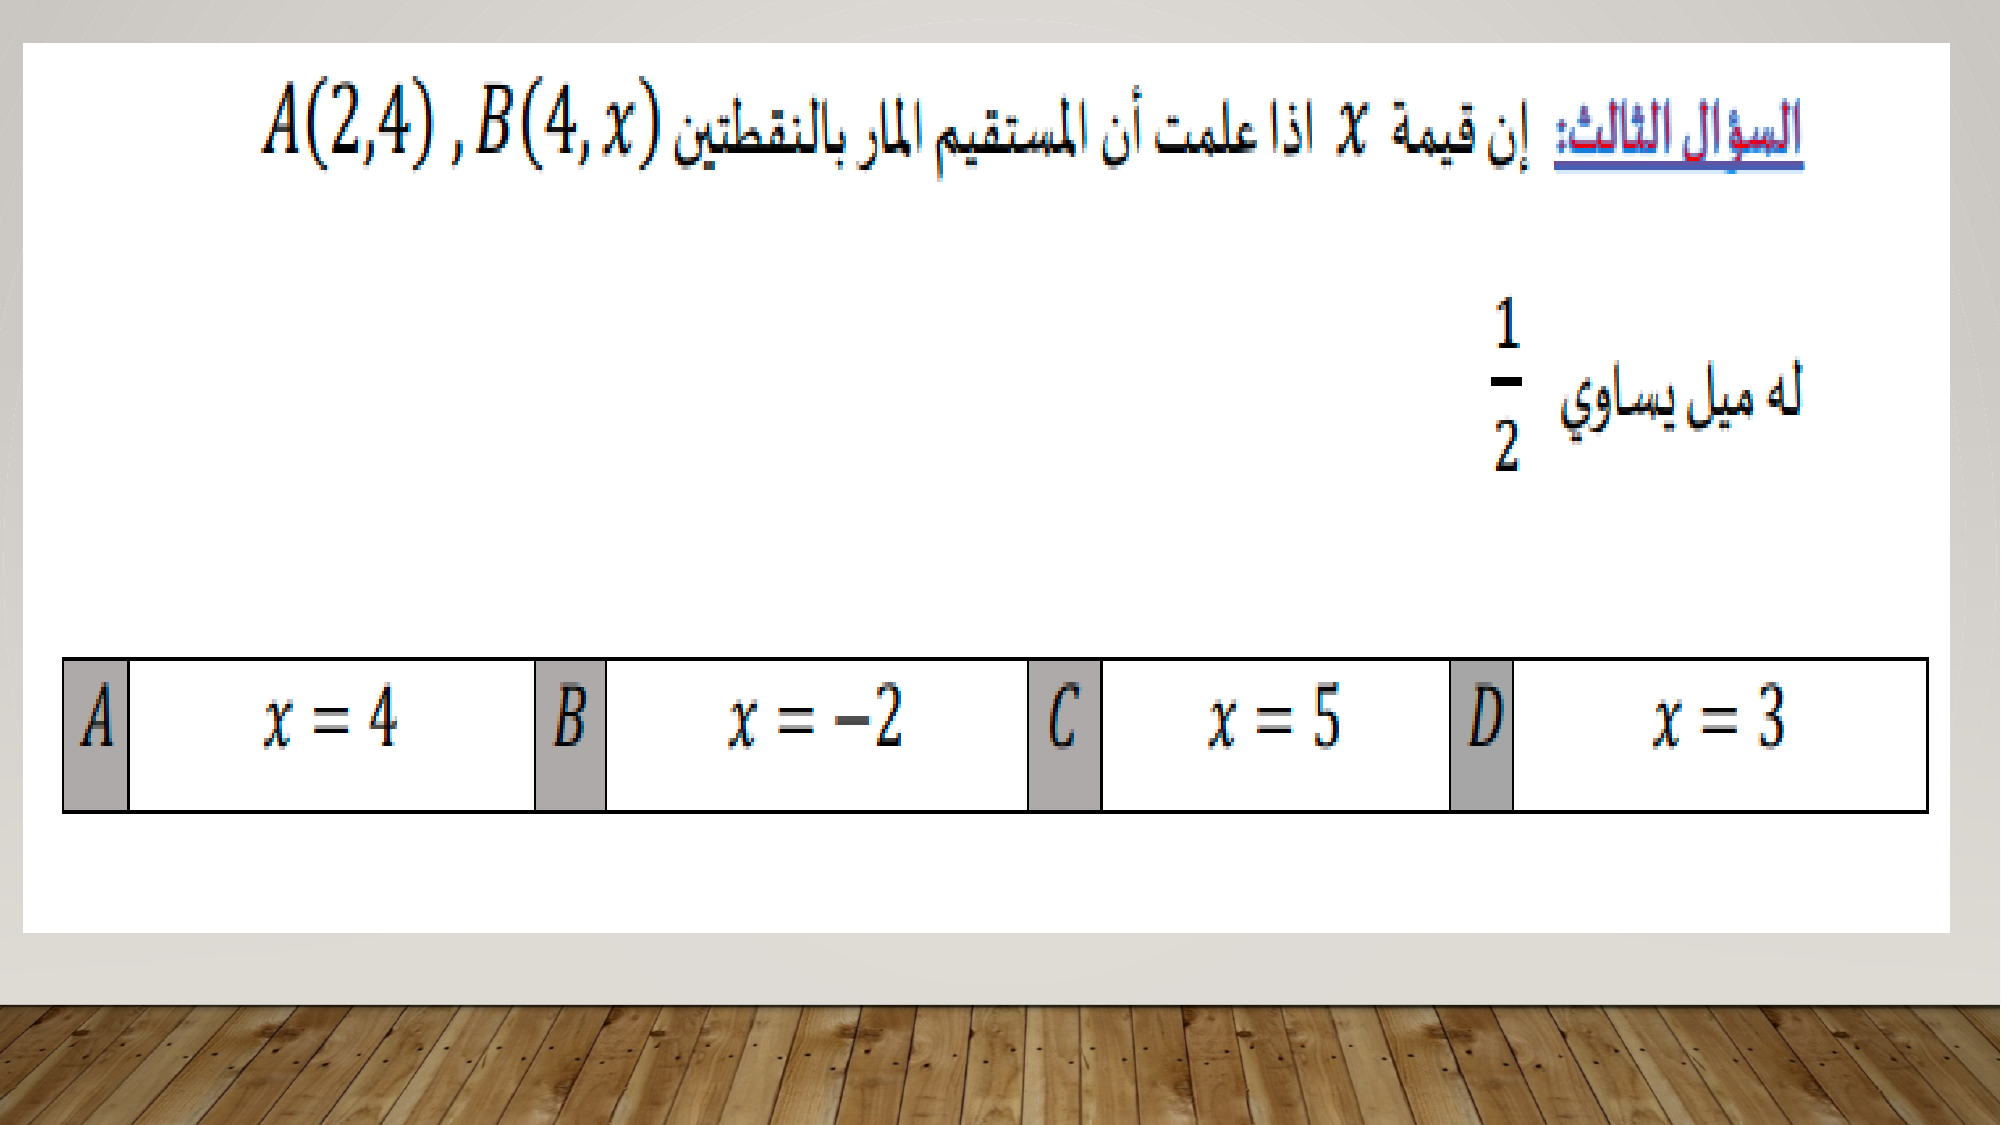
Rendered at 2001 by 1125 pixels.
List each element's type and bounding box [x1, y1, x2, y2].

picture [0, 1005, 2000, 1125]
picture [22, 42, 1950, 933]
